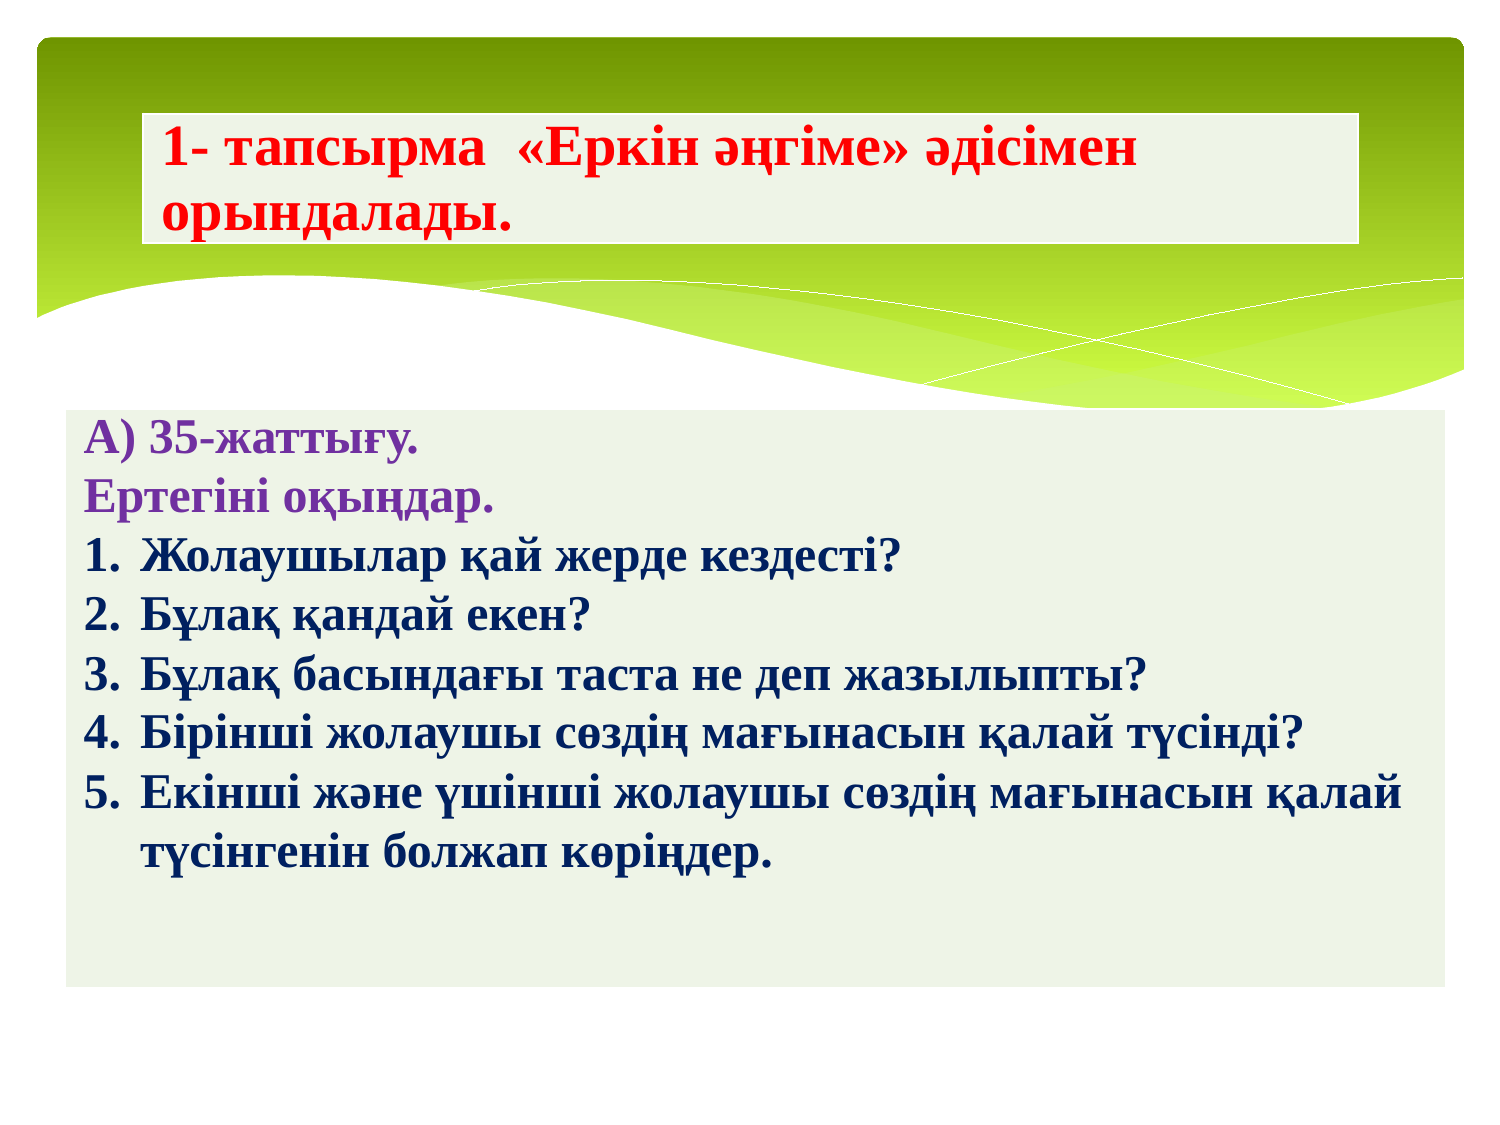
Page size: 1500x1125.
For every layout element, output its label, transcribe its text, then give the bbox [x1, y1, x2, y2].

table_header 1- тапсырма «Еркін әңгіме» әдісімен орындалады. [144, 115, 1357, 242]
table_header А) 35-жаттығу. Ертегіні оқыңдар. Жолаушылар қай жерде кездесті? Бұлақ қандай екен? Бұлақ басындағы таста не деп жазылыпты? Бірінші жолаушы сөздің мағынасын қалай түсінді? Екінші және үшінші жолаушы сөздің мағынасын қалай түсінгенін болжап көріңдер. [66, 410, 1445, 987]
